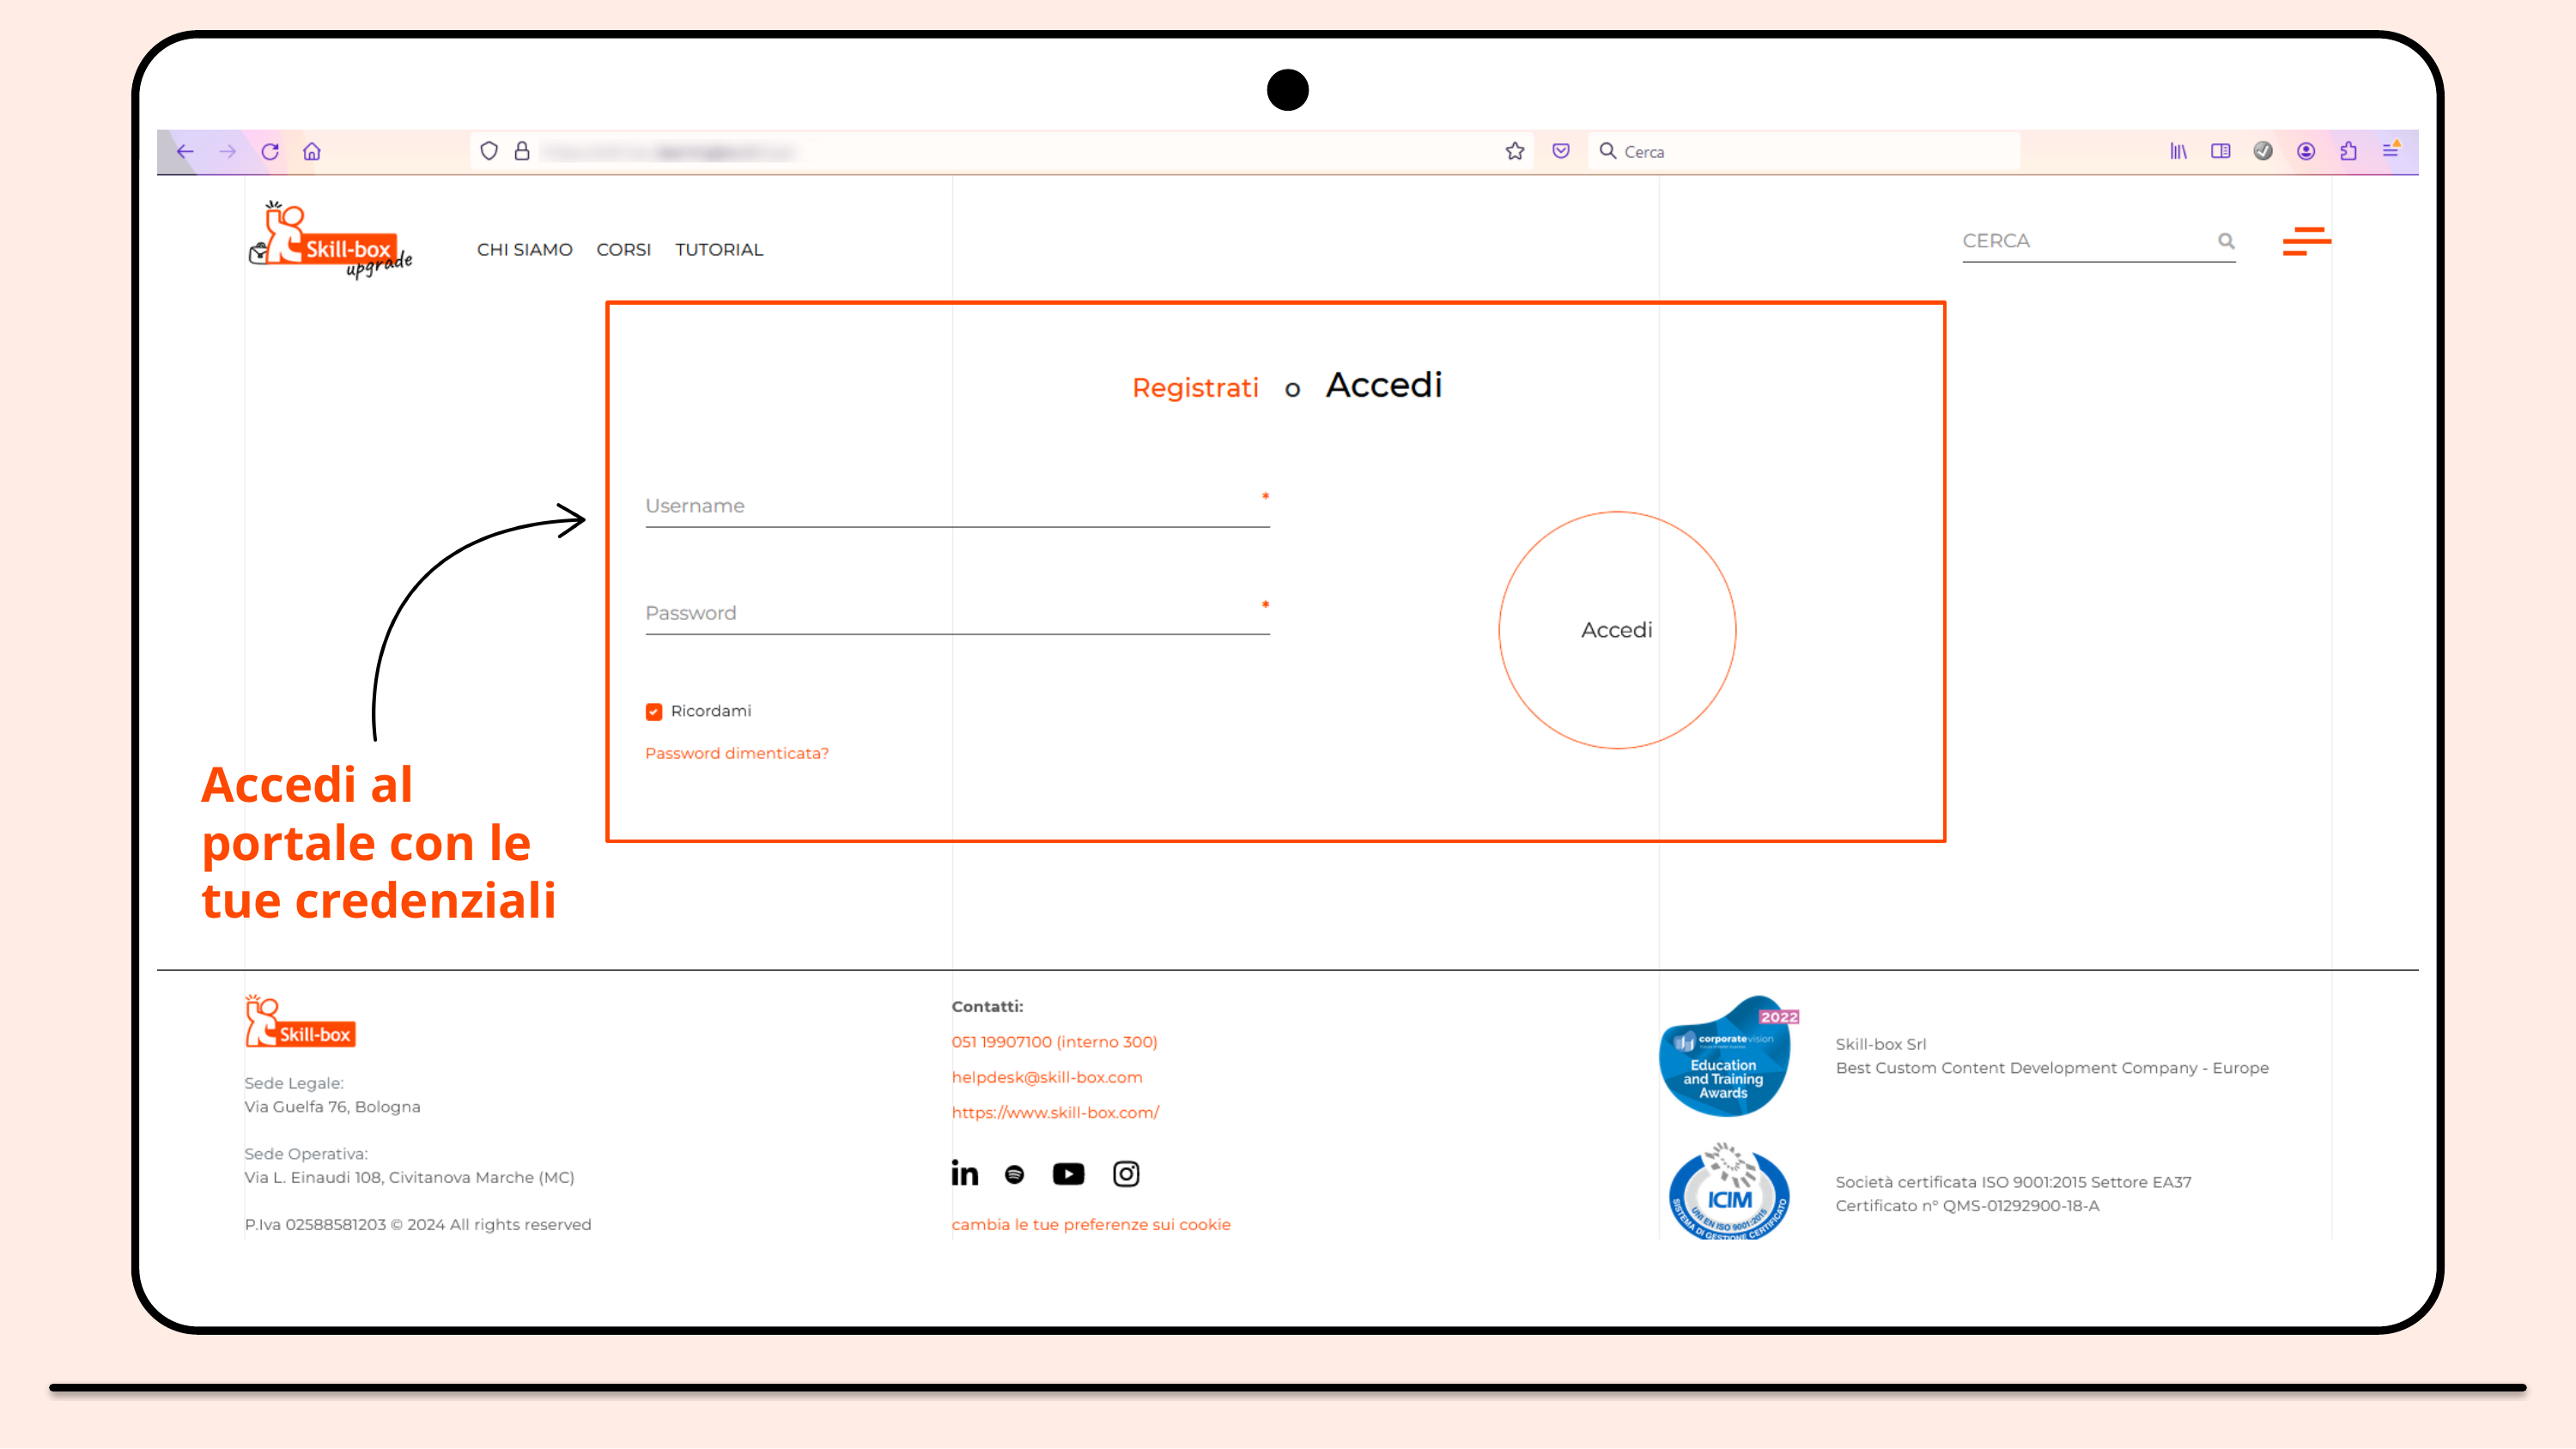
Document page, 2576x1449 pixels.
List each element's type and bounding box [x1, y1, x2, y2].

text_box [0, 0, 2576, 1449]
text_box [52, 33, 2524, 1388]
picture [156, 130, 2420, 1240]
